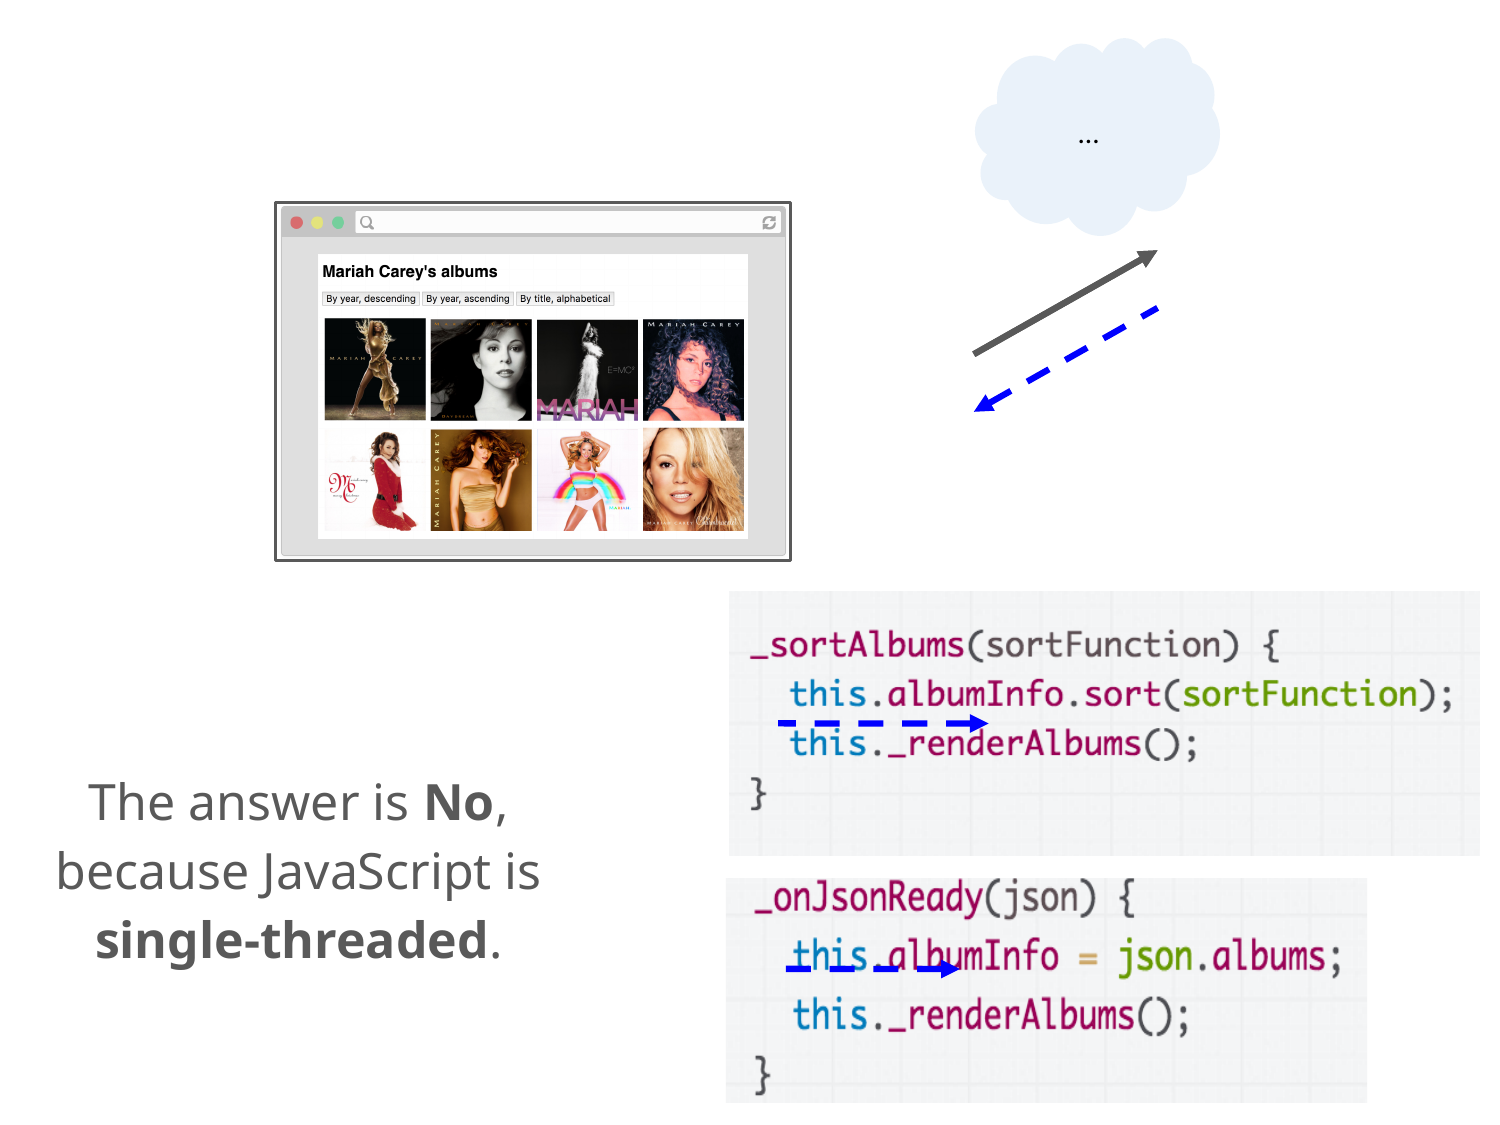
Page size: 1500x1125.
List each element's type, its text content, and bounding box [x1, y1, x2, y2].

text_box ... [974, 38, 1221, 236]
text_box The answer is No, because JavaScript is single-threaded. [20, 702, 578, 1028]
text_box [973, 307, 1158, 412]
picture [729, 591, 1481, 856]
text_box [973, 250, 1158, 355]
picture [725, 877, 1368, 1103]
picture [277, 203, 789, 560]
